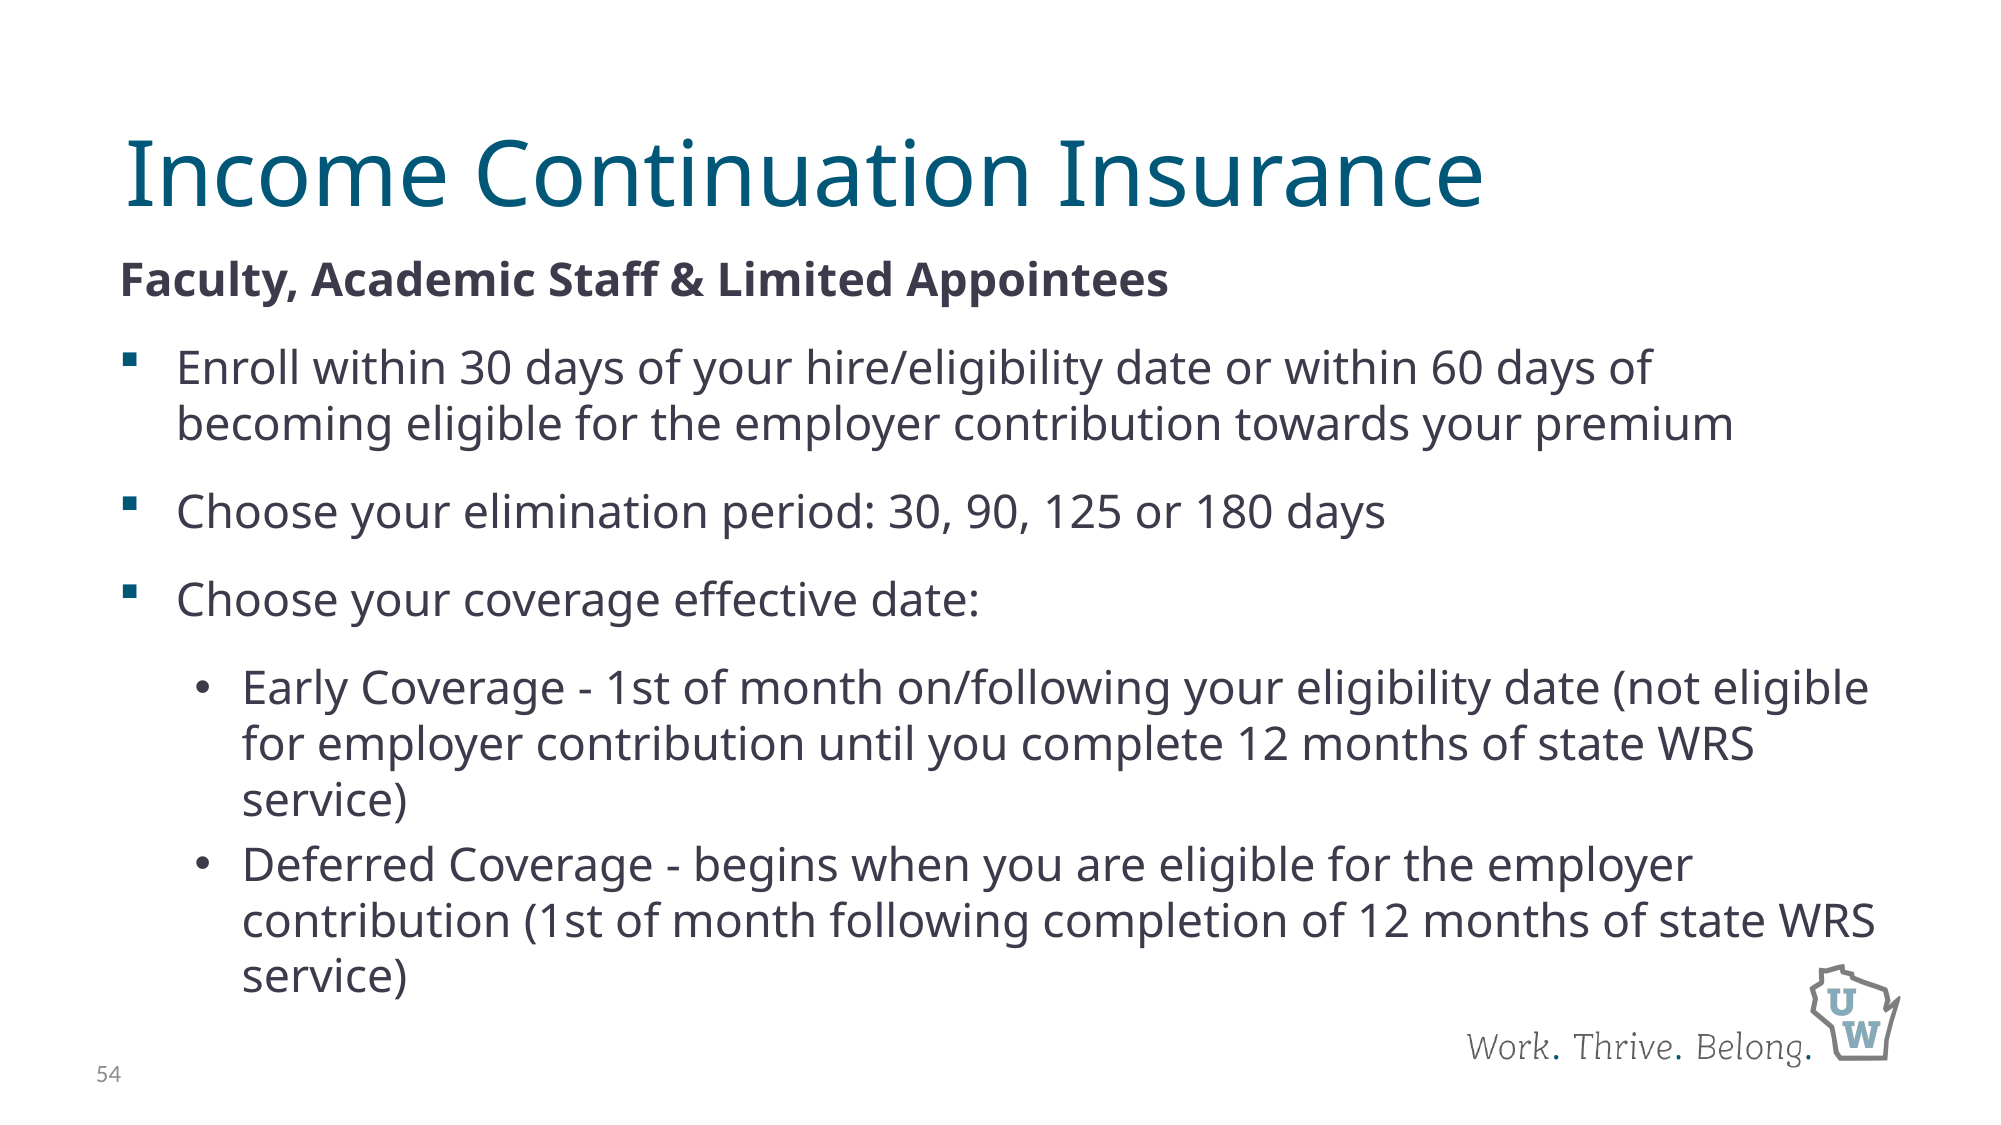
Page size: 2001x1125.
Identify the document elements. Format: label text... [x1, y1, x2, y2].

picture [1459, 1025, 1816, 1073]
list Faculty, Academic Staff & Limited Appointees Enroll within 30 days of your hire/eligibility date or within 60 days of becoming eligible for the employer contribution towards your premium Choose your elimination period: 30, 90, 125 or 180 days Choose your coverage effective date: Early Coverage - 1st of month on/following your eligibility date (not eligible for employer contribution until you complete 12 months of state WRS service) Deferred Coverage - begins when you are eligible for the employer contribution (1st of month following completion of 12 months of state WRS service) [104, 242, 1896, 1011]
title Income Continuation Insurance [110, 45, 1902, 233]
slide_number 54 [80, 1042, 165, 1103]
